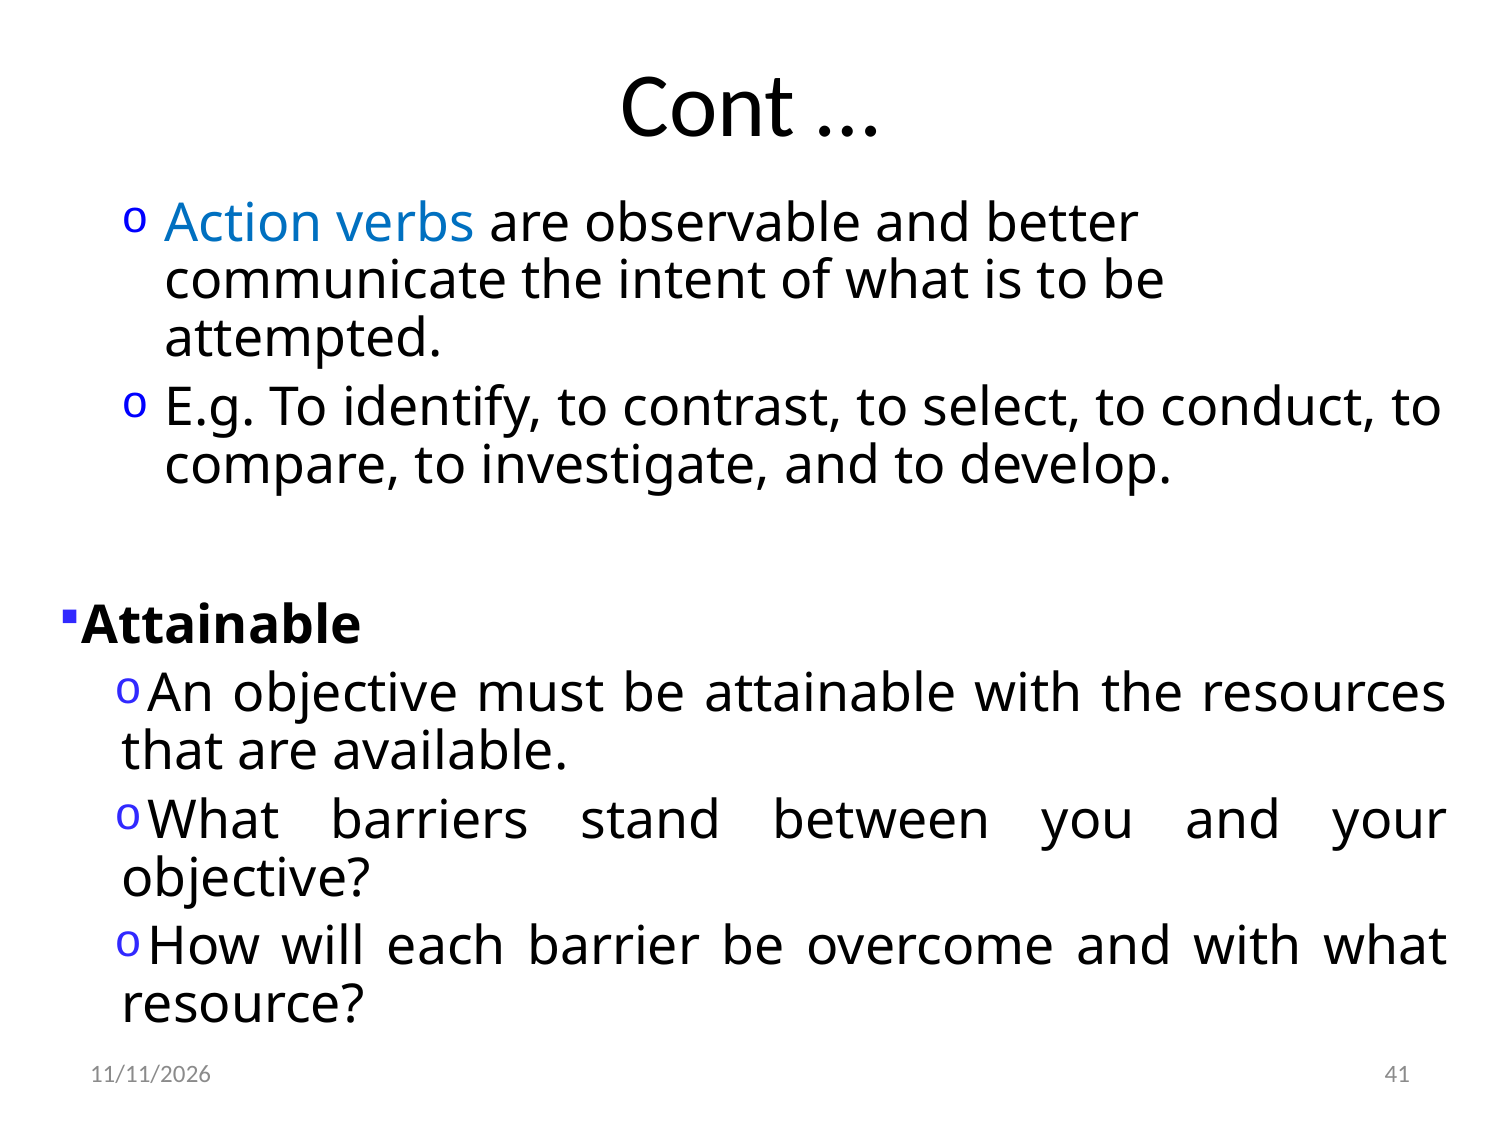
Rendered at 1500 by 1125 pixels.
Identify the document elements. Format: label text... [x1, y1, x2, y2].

title Cont … [75, 24, 1425, 175]
slide_number 20-Feb-20 [75, 1042, 425, 1103]
slide_number 41 [1074, 1042, 1425, 1103]
list Action verbs are observable and better communicate the intent of what is to be attempted. E.g. To identify, to contrast, to select, to conduct, to compare, to investigate, and to develop. Attainable An objective must be attainable with the resources that are available. What barriers stand between you and your objective? How will each barrier be overcome and with what resource? [37, 187, 1463, 1050]
